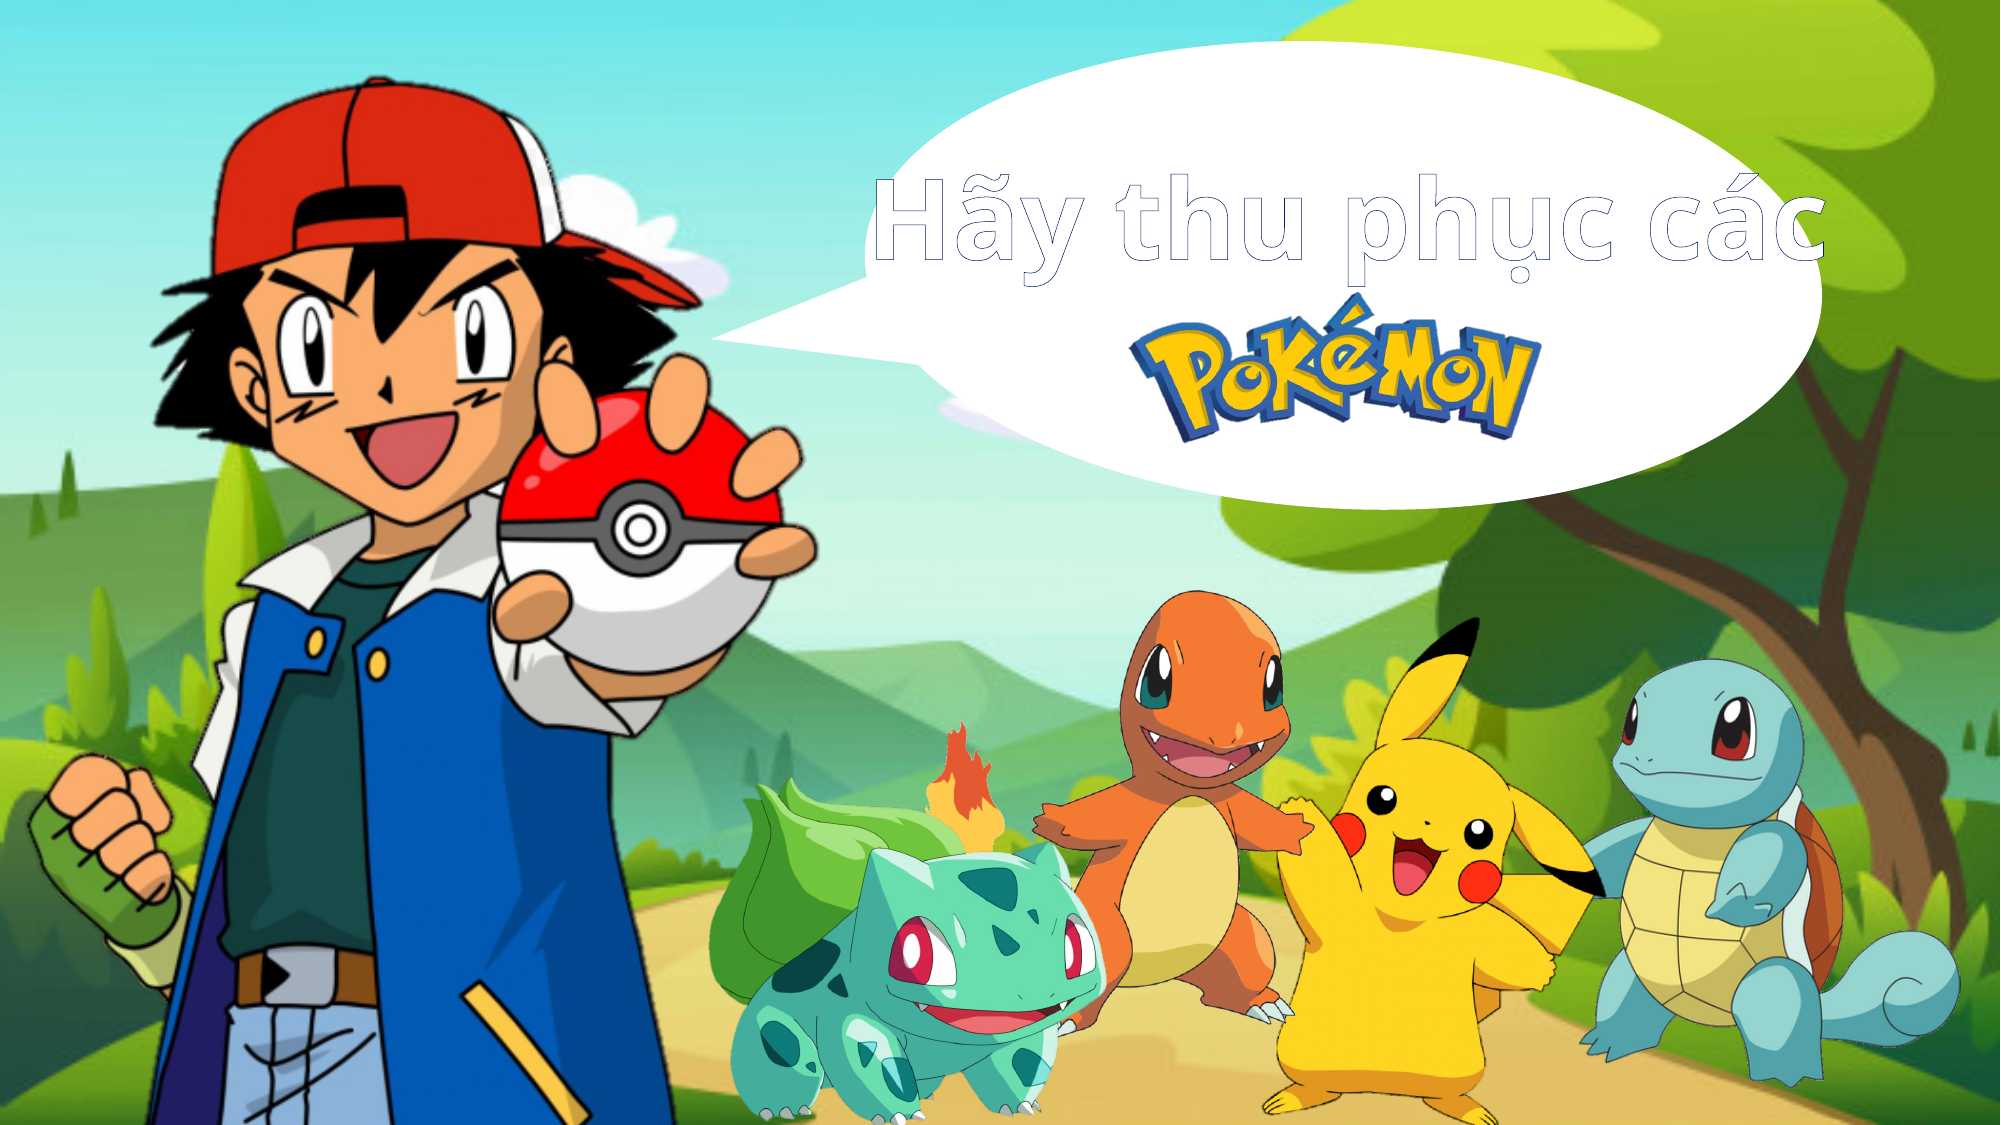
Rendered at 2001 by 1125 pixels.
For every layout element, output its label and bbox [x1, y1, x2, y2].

text_box [679, 590, 1966, 1125]
text_box [880, 42, 1823, 509]
picture [0, 0, 2000, 1125]
